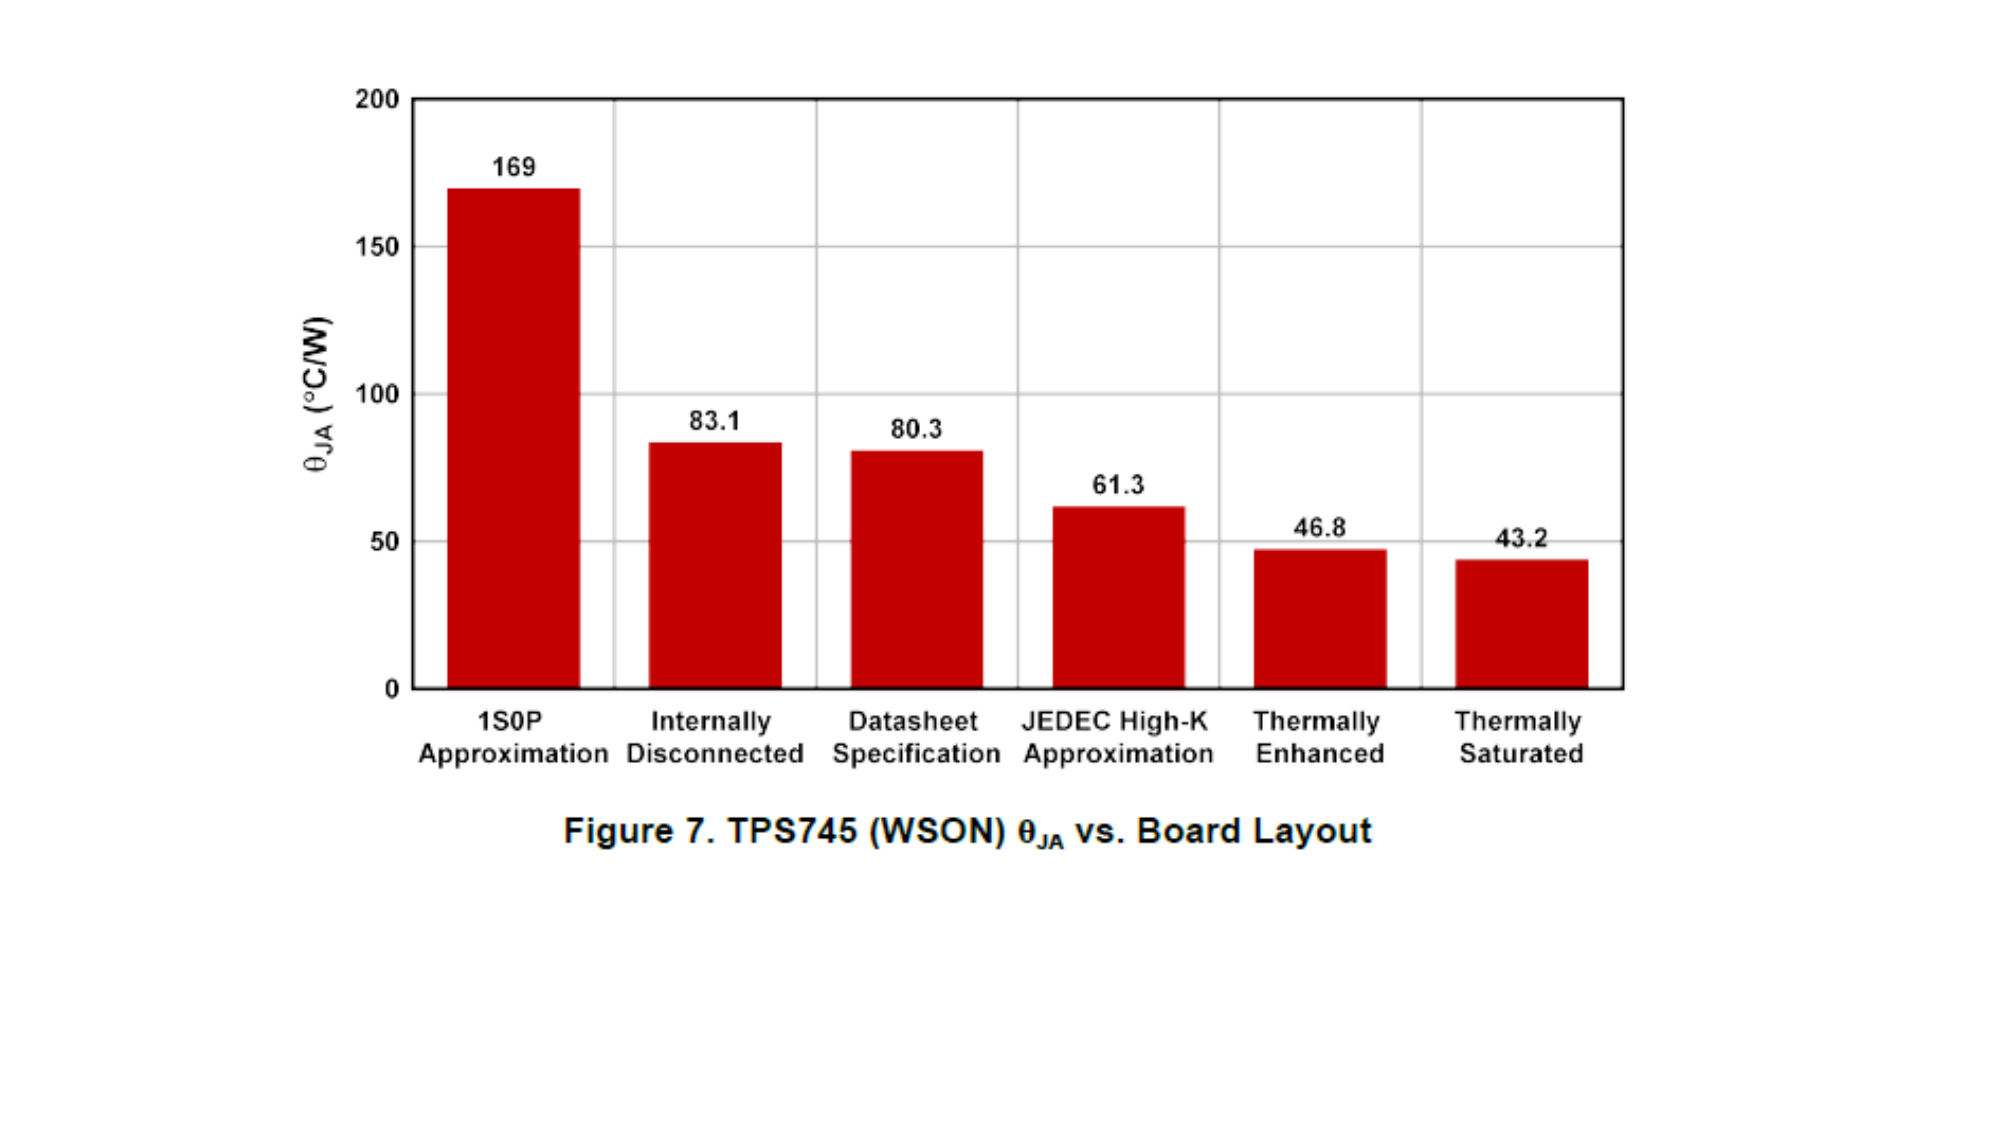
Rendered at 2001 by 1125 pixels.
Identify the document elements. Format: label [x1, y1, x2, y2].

picture [251, 64, 1697, 854]
